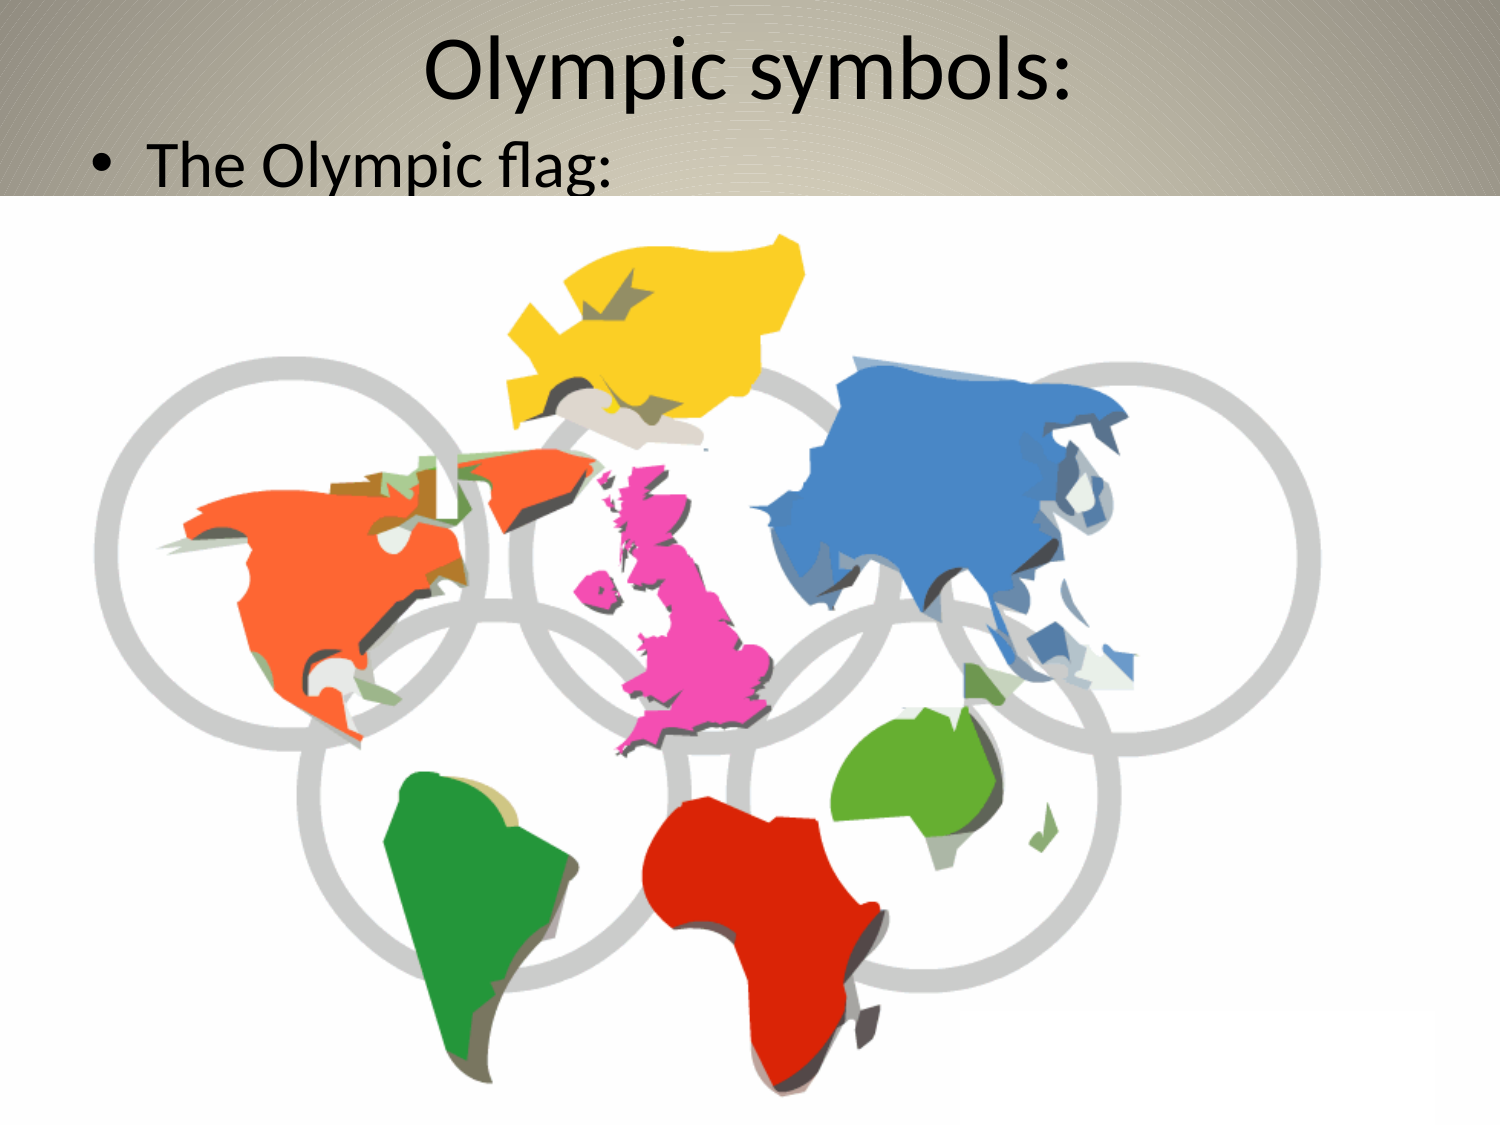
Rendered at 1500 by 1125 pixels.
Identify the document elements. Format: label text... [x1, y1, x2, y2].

picture [0, 195, 1500, 1125]
title Olympic symbols: [75, 0, 1425, 113]
list The Olympic flag: [75, 113, 1425, 194]
